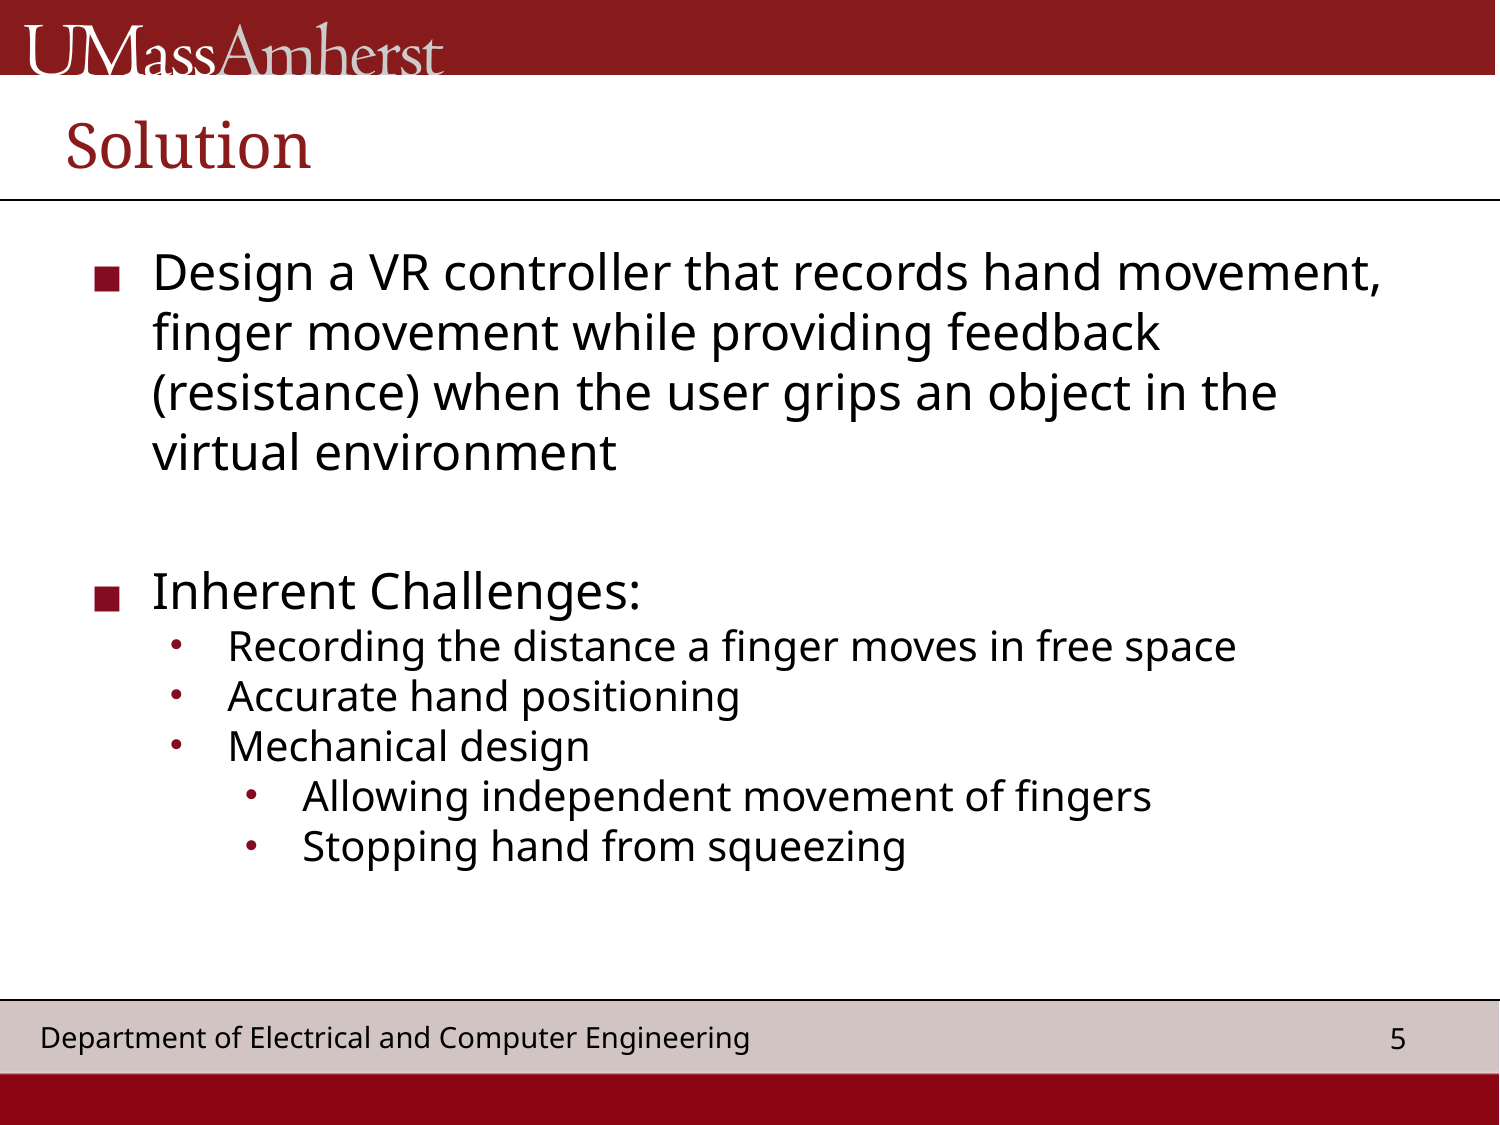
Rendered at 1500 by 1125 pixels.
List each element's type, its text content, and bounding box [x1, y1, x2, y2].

picture [0, 1001, 1499, 1125]
title Solution [50, 99, 1500, 188]
list Design a VR controller that records hand movement, finger movement while providing feedback (resistance) when the user grips an object in the virtual environment Inherent Challenges: Recording the distance a finger moves in free space Accurate hand positioning Mechanical design Allowing independent movement of fingers Stopping hand from squeezing [62, 224, 1400, 963]
picture [0, 0, 1495, 75]
